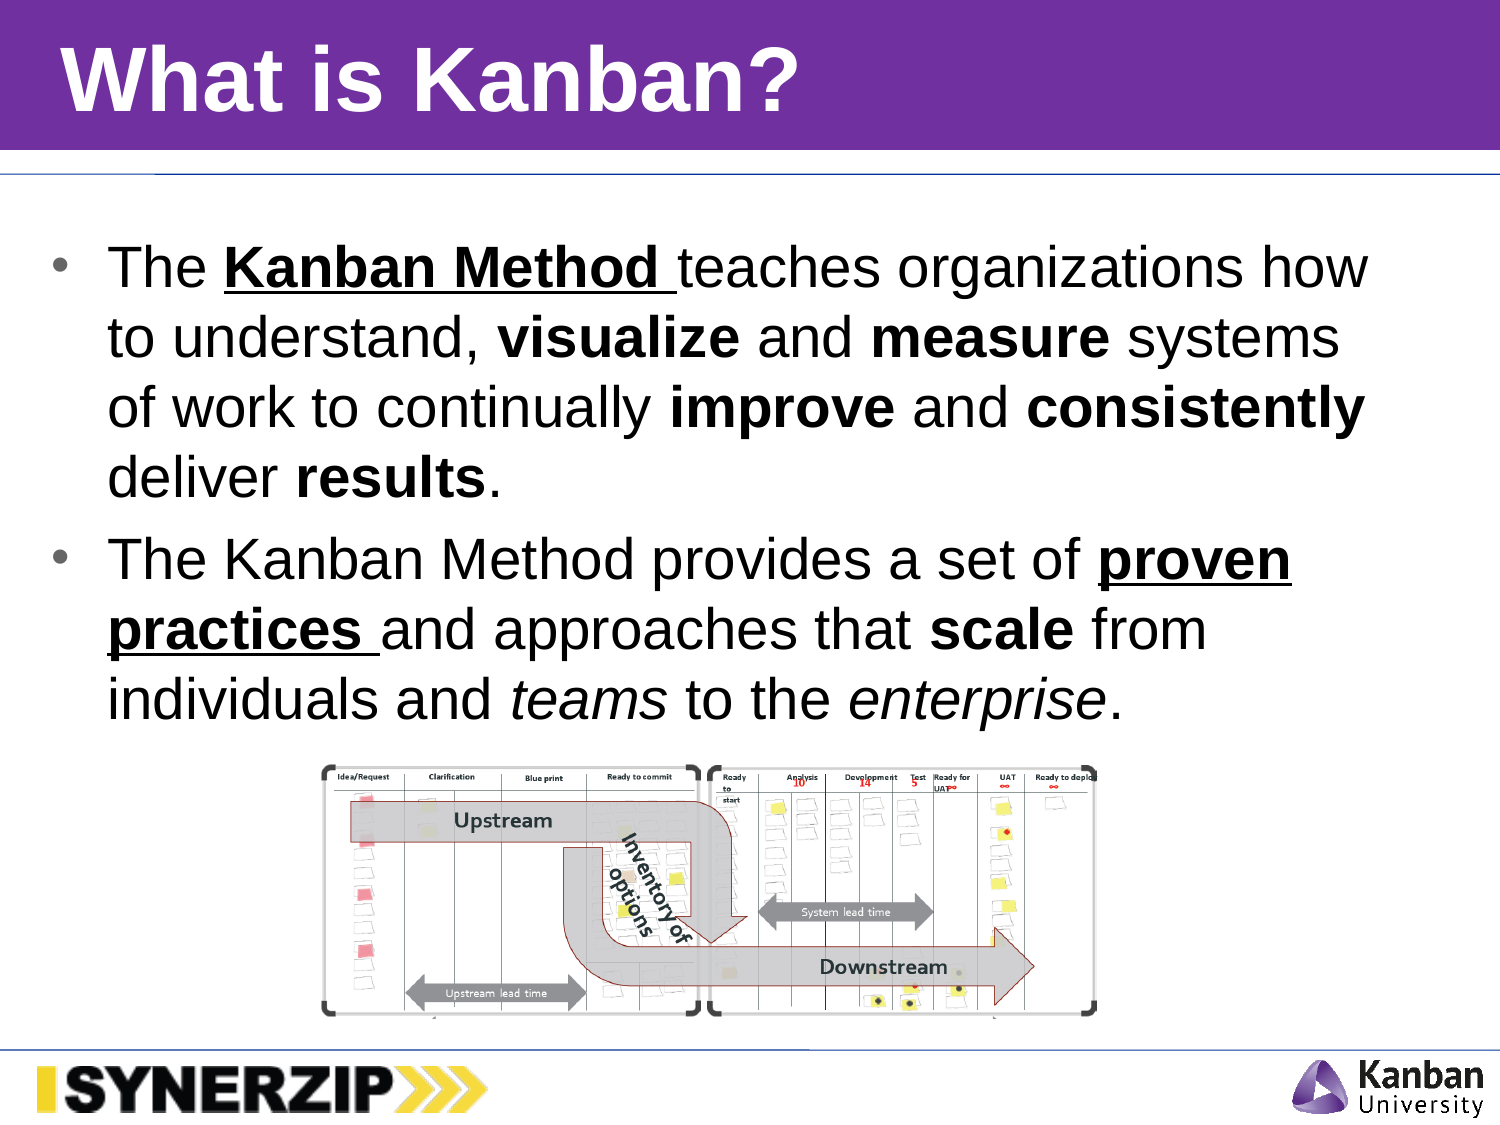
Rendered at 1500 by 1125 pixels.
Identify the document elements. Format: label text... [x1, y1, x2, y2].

picture [37, 1066, 488, 1113]
list The Kanban Method teaches organizations how to understand, visualize and measure systems of work to continually improve and consistently deliver results. The Kanban Method provides a set of proven practices and approaches that scale from individuals and teams to the enterprise. [36, 221, 1394, 1019]
title What is Kanban? [0, 0, 1500, 151]
picture [1287, 1054, 1488, 1121]
picture [318, 762, 1101, 1020]
